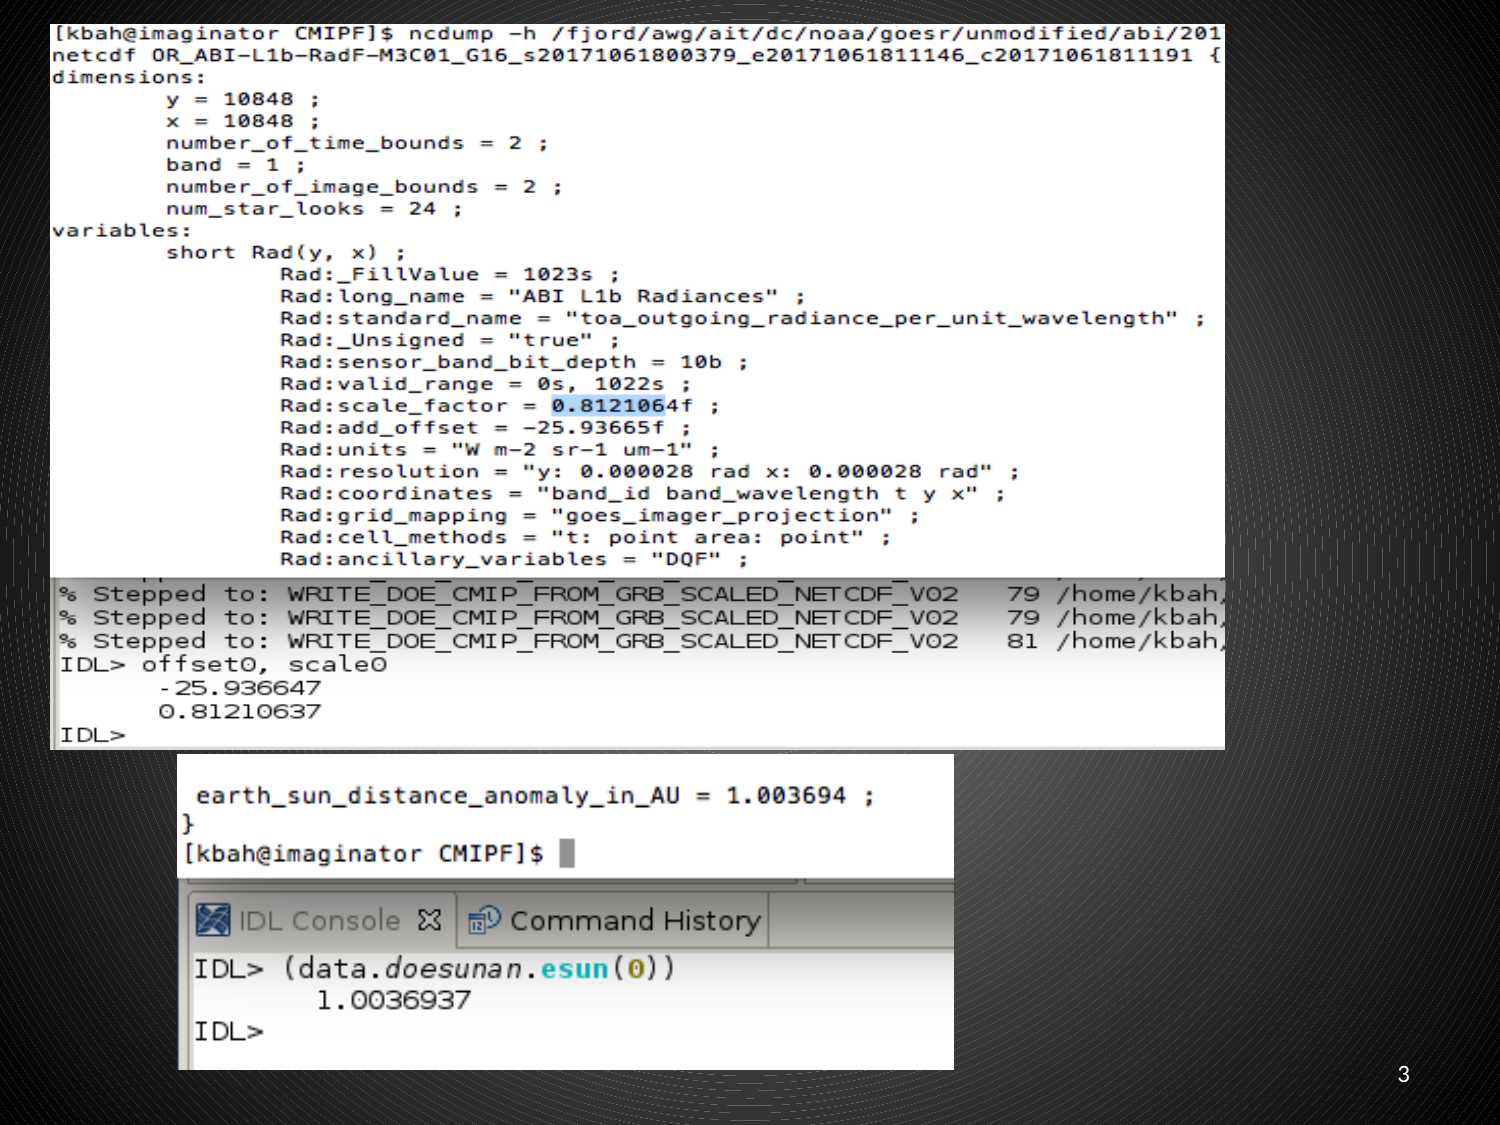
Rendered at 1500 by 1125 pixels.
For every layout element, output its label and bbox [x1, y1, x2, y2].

picture [49, 24, 1226, 751]
list [174, 749, 1500, 1125]
